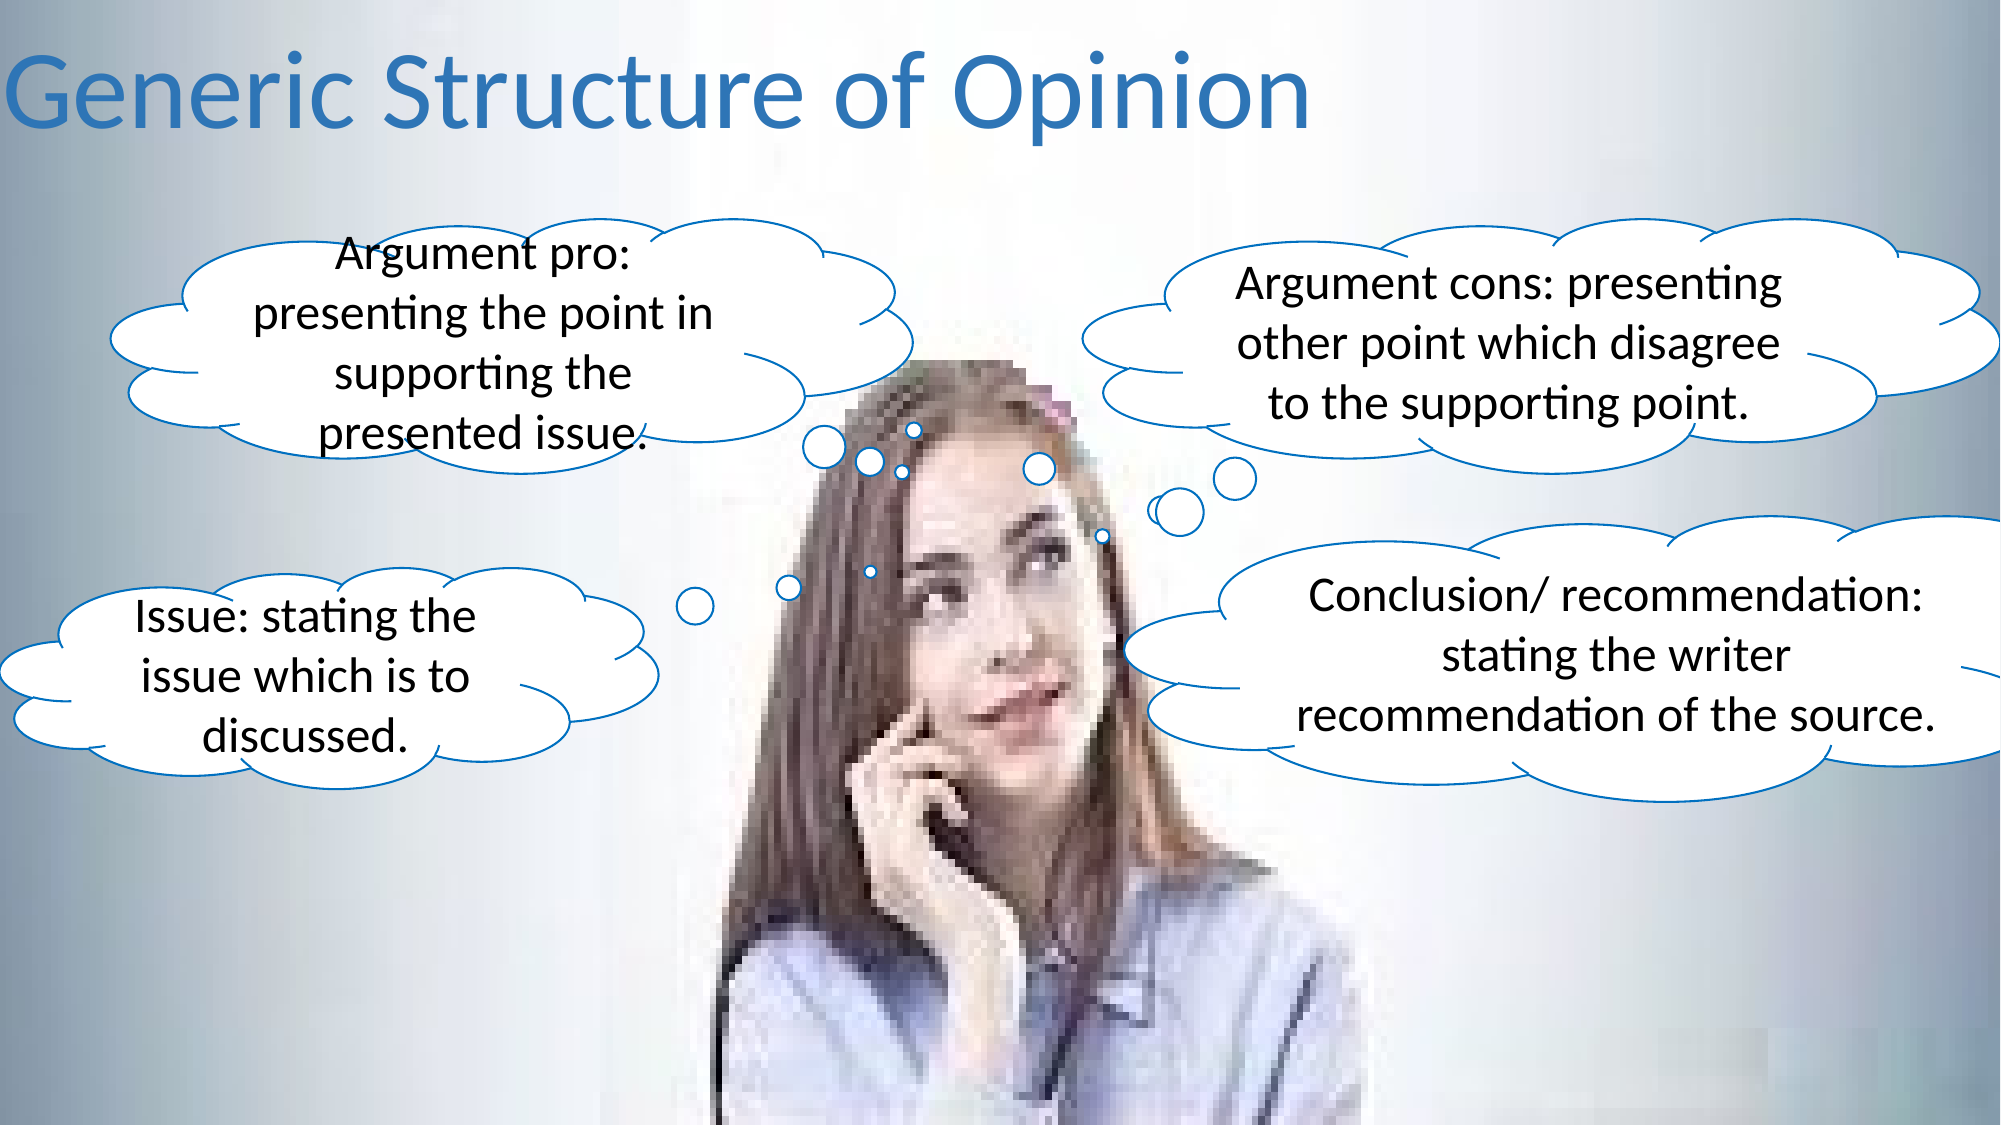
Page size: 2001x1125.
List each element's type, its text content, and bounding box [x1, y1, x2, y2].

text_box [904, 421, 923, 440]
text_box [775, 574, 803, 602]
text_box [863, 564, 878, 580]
text_box Argument cons: presenting other point which disagree to the supporting point. [1081, 218, 2000, 475]
text_box Issue: stating the issue which is to discussed. [675, 586, 715, 626]
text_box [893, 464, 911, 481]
picture [0, 0, 2001, 1125]
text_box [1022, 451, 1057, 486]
text_box Conclusion/ recommendation: stating the writer recommendation of the source. [1155, 487, 1205, 538]
text_box Argument pro: presenting the point in supporting the presented issue. [109, 218, 914, 475]
text_box Generic Structure of Opinion [0, 8, 1330, 159]
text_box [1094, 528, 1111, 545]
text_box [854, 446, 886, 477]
text_box Issue: stating the issue which is to discussed. [0, 566, 660, 791]
text_box Argument cons: presenting other point which disagree to the supporting point. [1212, 456, 1258, 502]
text_box Conclusion/ recommendation: stating the writer recommendation of the source. [1123, 515, 2000, 803]
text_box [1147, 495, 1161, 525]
